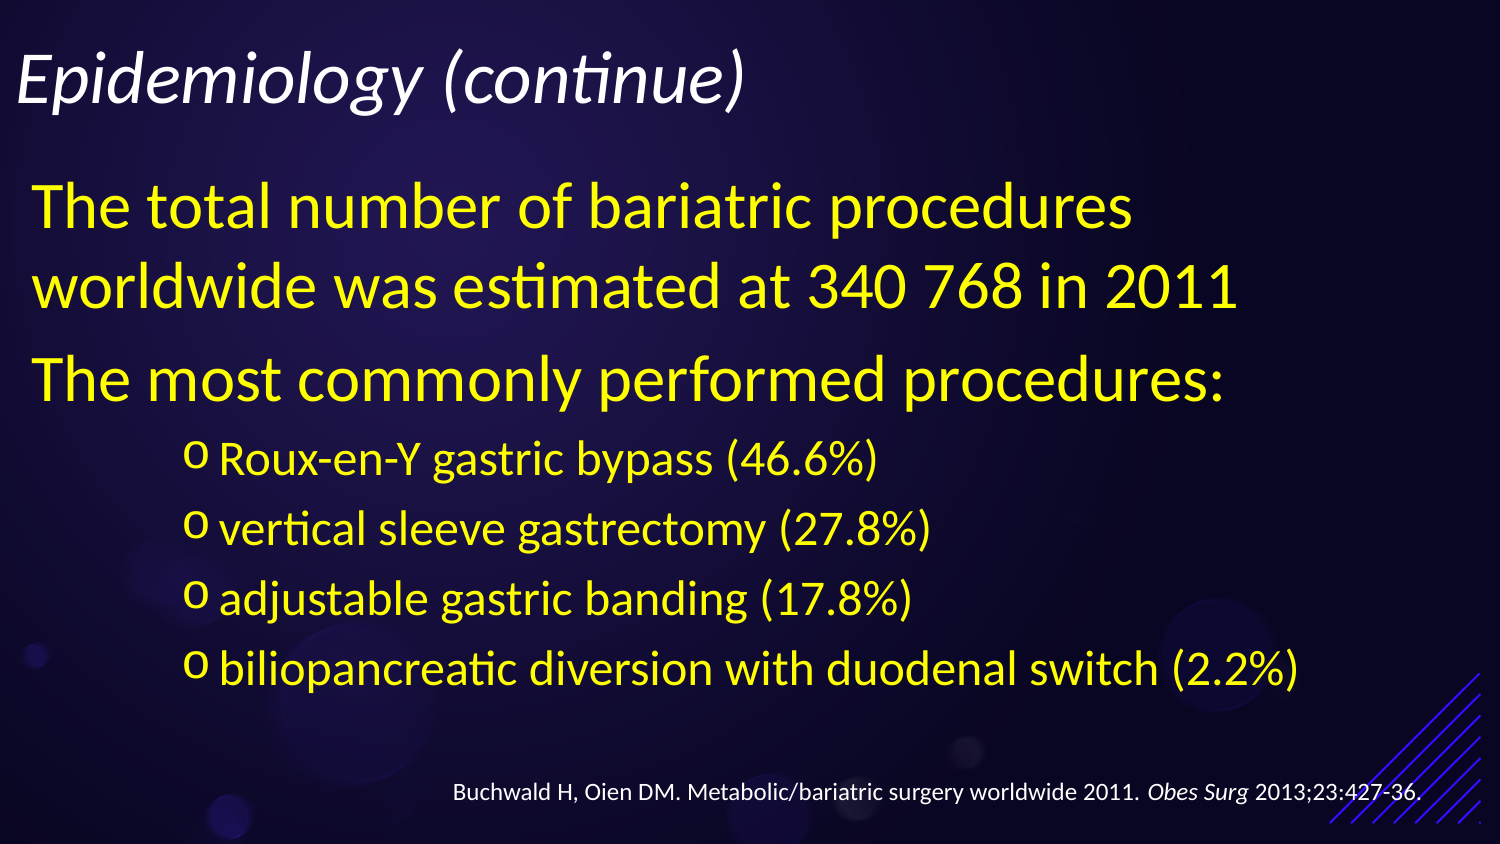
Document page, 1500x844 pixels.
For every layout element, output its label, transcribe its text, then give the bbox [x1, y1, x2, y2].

list The total number of bariatric procedures worldwide was estimated at 340 768 in 2011 The most commonly performed procedures: Roux-en-Y gastric bypass (46.6%) vertical sleeve gastrectomy (27.8%) adjustable gastric banding (17.8%) biliopancreatic diversion with duodenal switch (2.2%) [16, 154, 1421, 759]
title Epidemiology (continue) [0, 3, 1350, 144]
picture [0, 0, 1500, 844]
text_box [1329, 673, 1481, 824]
text_box Buchwald H, Oien DM. Metabolic/bariatric surgery worldwide 2011. Obes Surg 2013;23:427-36. [438, 737, 1444, 843]
